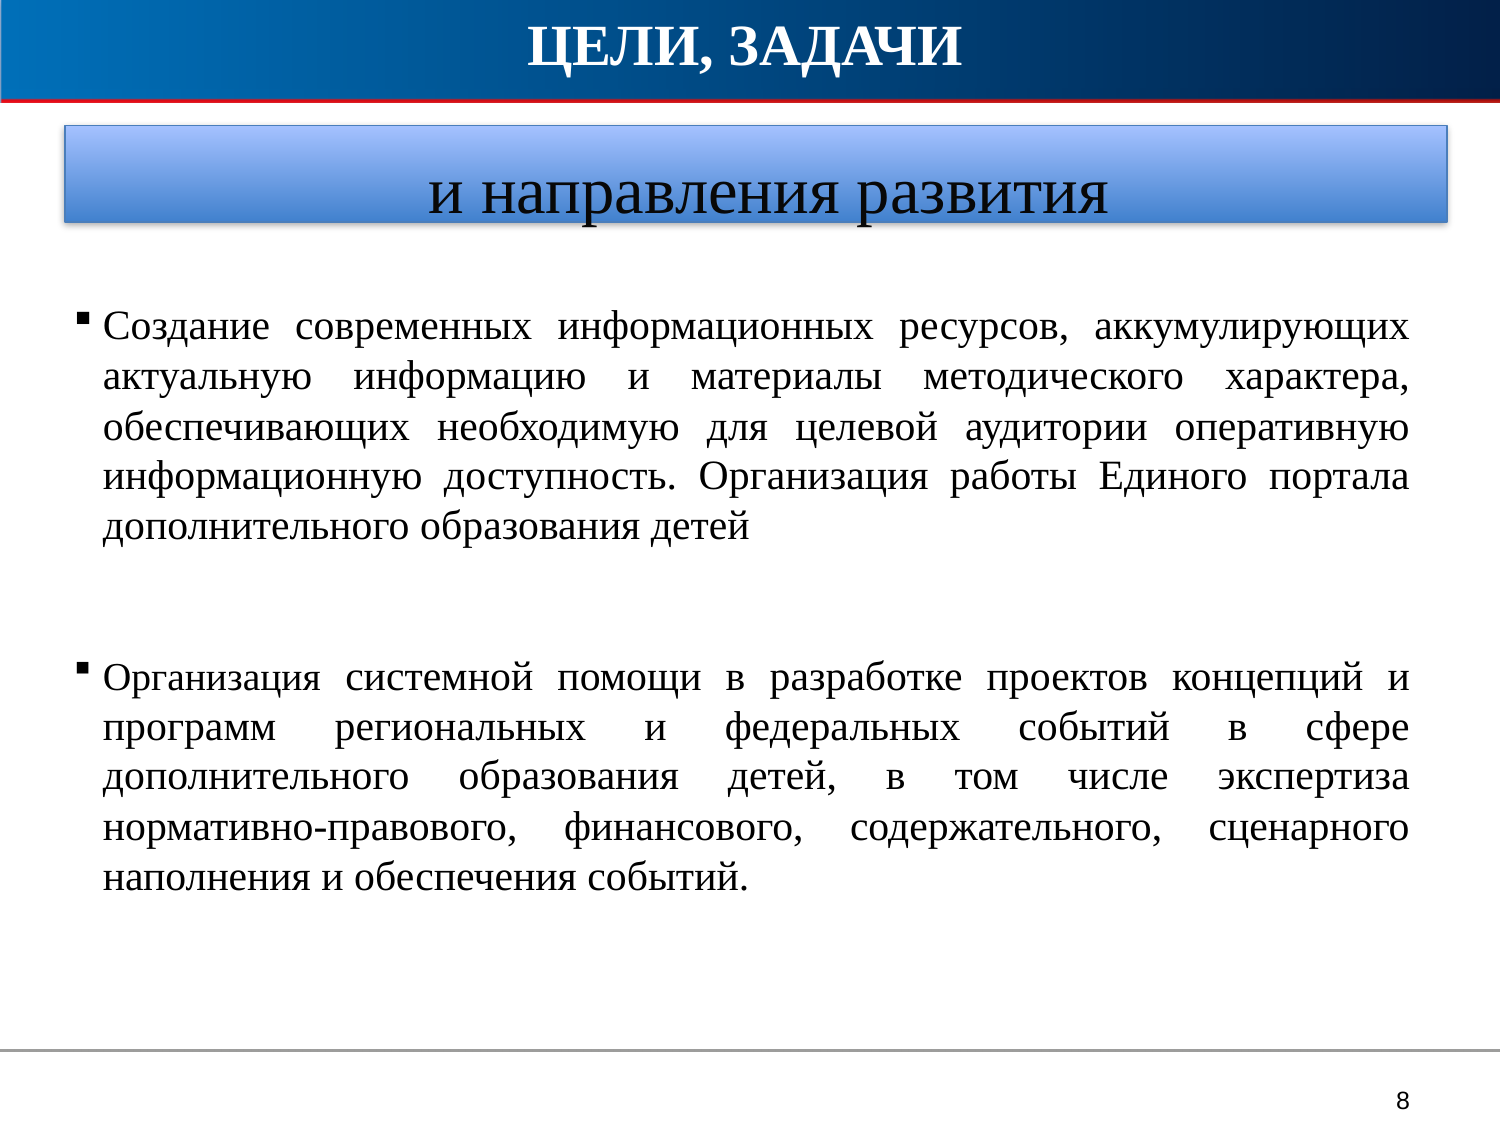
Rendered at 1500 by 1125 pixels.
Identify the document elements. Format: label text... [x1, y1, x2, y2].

text_box и направления развития [373, 112, 1165, 234]
text_box [1165, 125, 1448, 223]
text_box [64, 125, 373, 223]
text_box 8 [1074, 1069, 1425, 1125]
text_box Создание современных информационных ресурсов, аккумулирующих актуальную информацию и материалы методического характера, обеспечивающих необходимую для целевой аудитории оперативную информационную доступность. Организация работы Единого портала дополнительного образования детей Организация системной помощи в разработке проектов концепций и программ региональных и федеральных событий в сфере дополнительного образования детей, в том числе экспертиза нормативно-правового, финансового, содержательного, сценарного наполнения и обеспечения событий. [0, 290, 1425, 1046]
picture [0, 1049, 1500, 1053]
picture [0, 0, 1500, 104]
